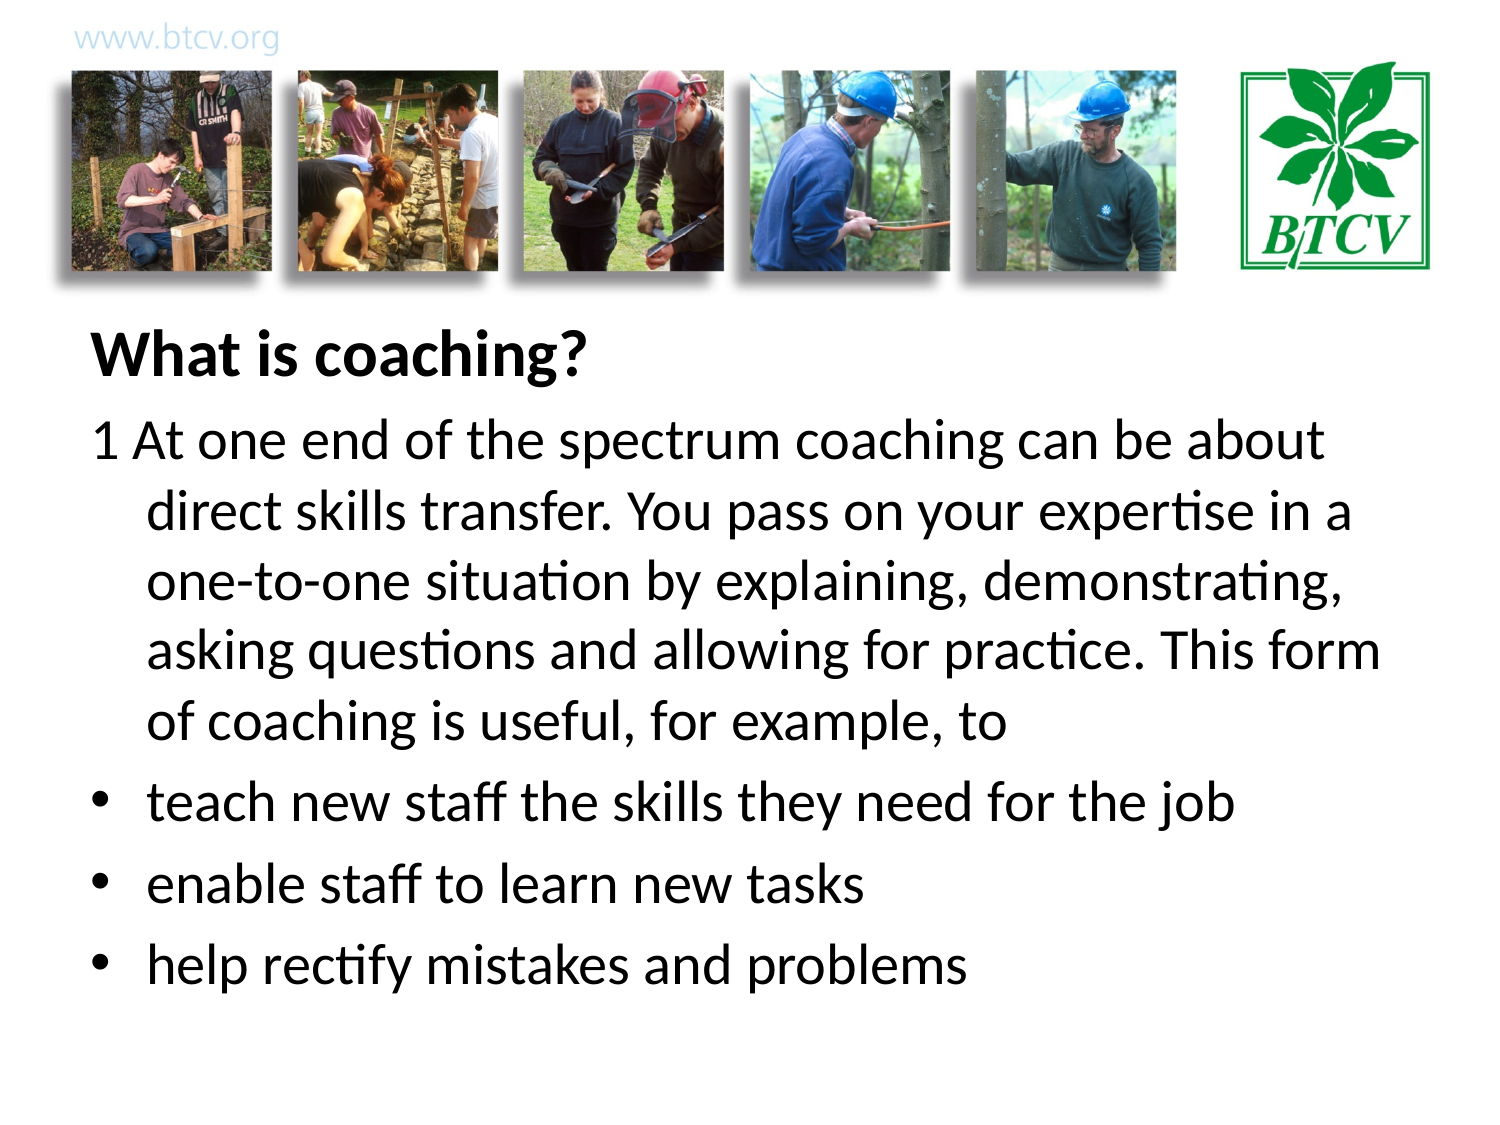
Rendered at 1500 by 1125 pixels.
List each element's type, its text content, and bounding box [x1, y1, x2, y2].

picture [0, 0, 1500, 301]
list What is coaching? 1 At one end of the spectrum coaching can be about direct skills transfer. You pass on your expertise in a one-to-one situation by explaining, demonstrating, asking questions and allowing for practice. This form of coaching is useful, for example, to teach new staff the skills they need for the job enable staff to learn new tasks help rectify mistakes and problems [74, 309, 1426, 1006]
